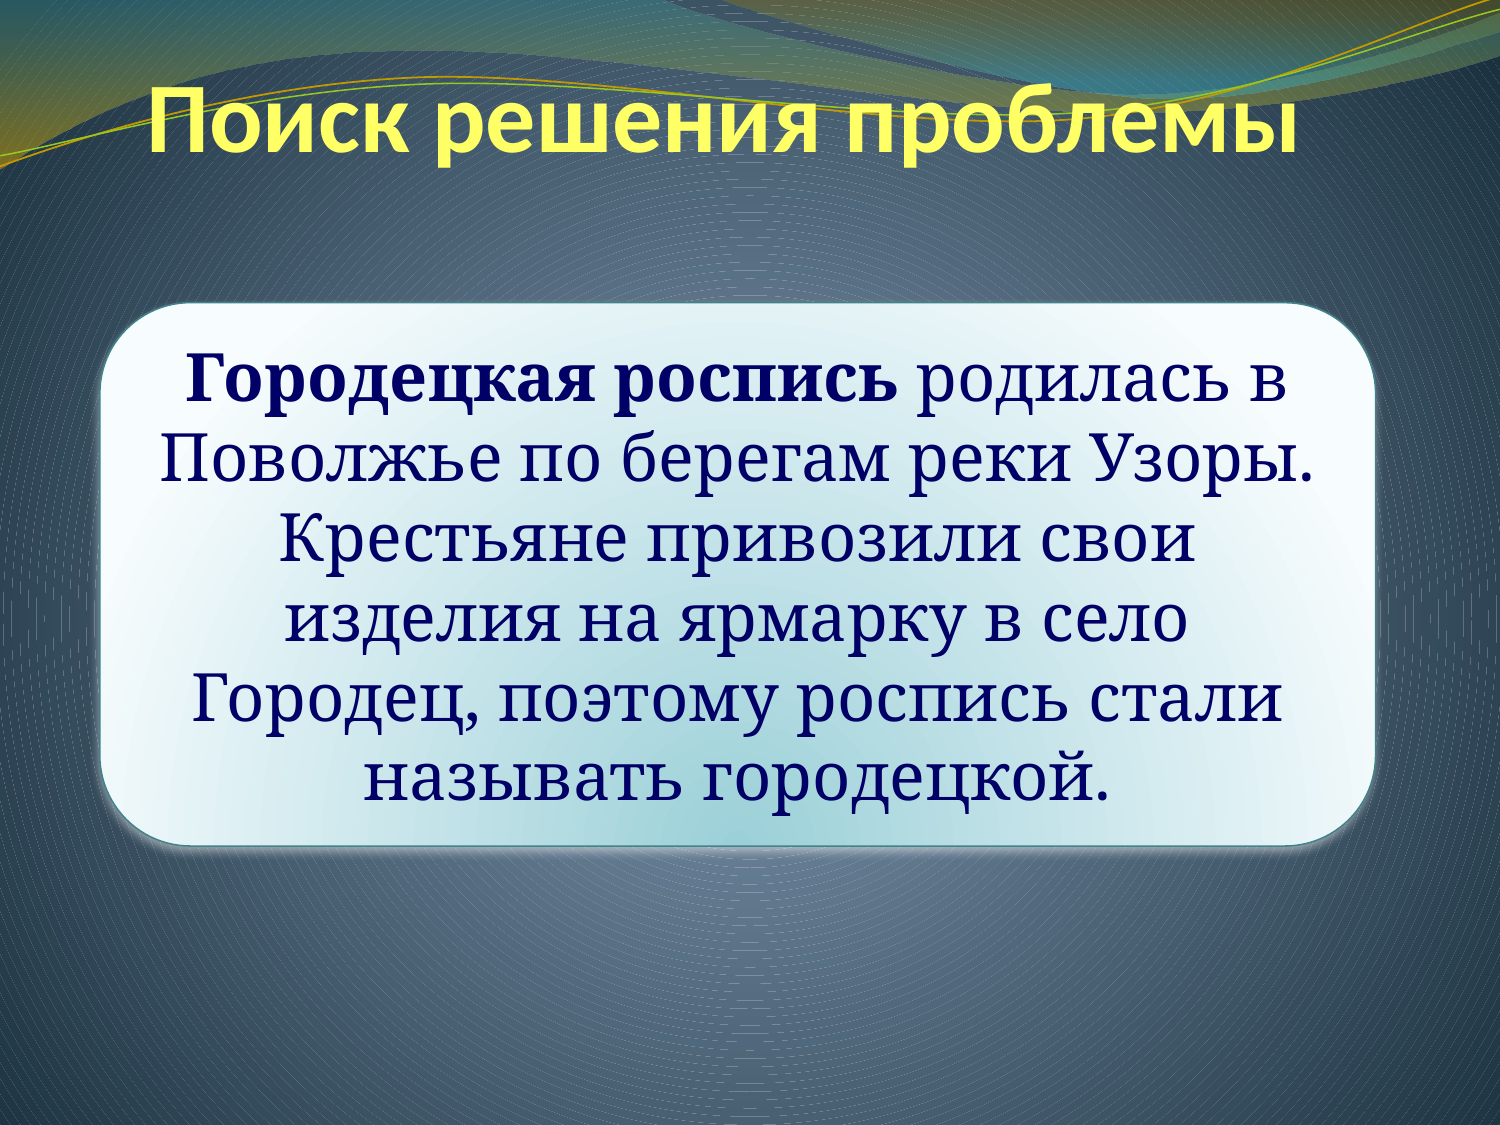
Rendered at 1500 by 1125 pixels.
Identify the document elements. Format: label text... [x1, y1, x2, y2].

text_box Городецкая роспись родилась в Поволжье по берегам реки Узоры. Крестьяне привозили свои изделия на ярмарку в село Городец, поэтому роспись стали называть городецкой. [99, 301, 1377, 847]
title Поиск решения проблемы [86, 42, 1362, 173]
